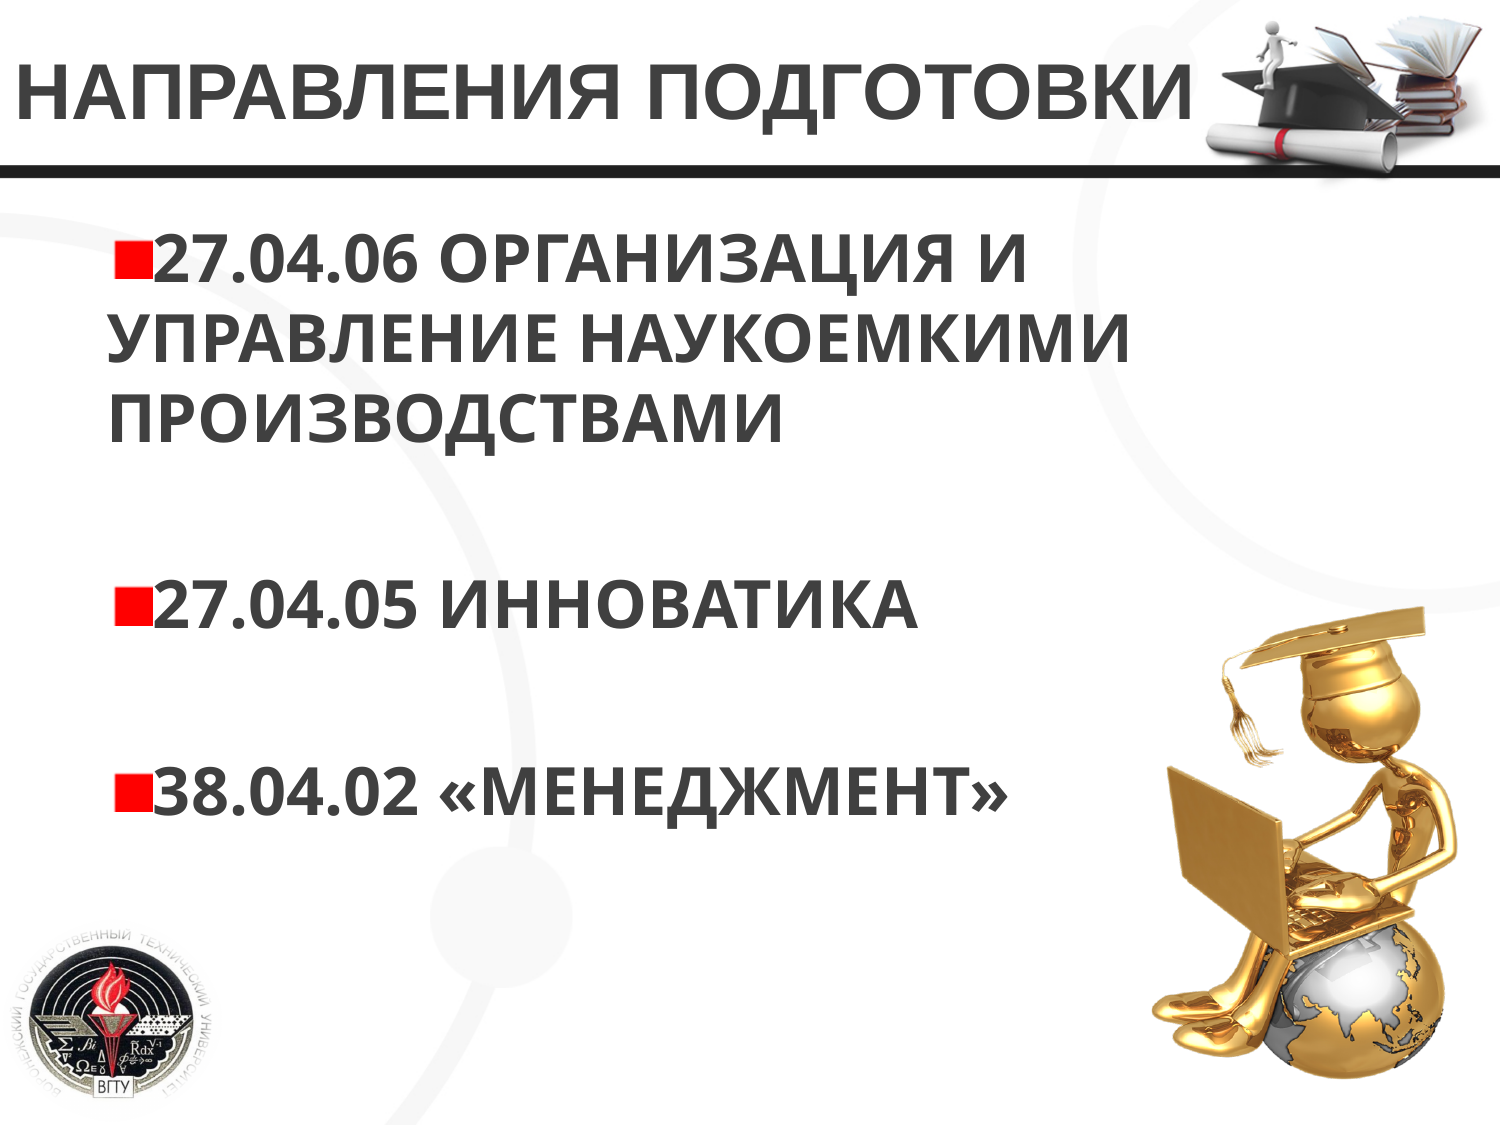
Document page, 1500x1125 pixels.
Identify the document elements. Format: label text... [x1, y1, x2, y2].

list 27.04.06 ОРГАНИЗАЦИЯ И УПРАВЛЕНИЕ НАУКОЕМКИМИ ПРОИЗВОДСТВАМИ 27.04.05 ИННОВАТИКА 38.04.02 «МЕНЕДЖМЕНТ» [41, 208, 1188, 894]
title НАПРАВЛЕНИЯ ПОДГОТОВКИ [0, 0, 1282, 176]
picture [0, 0, 1500, 1125]
